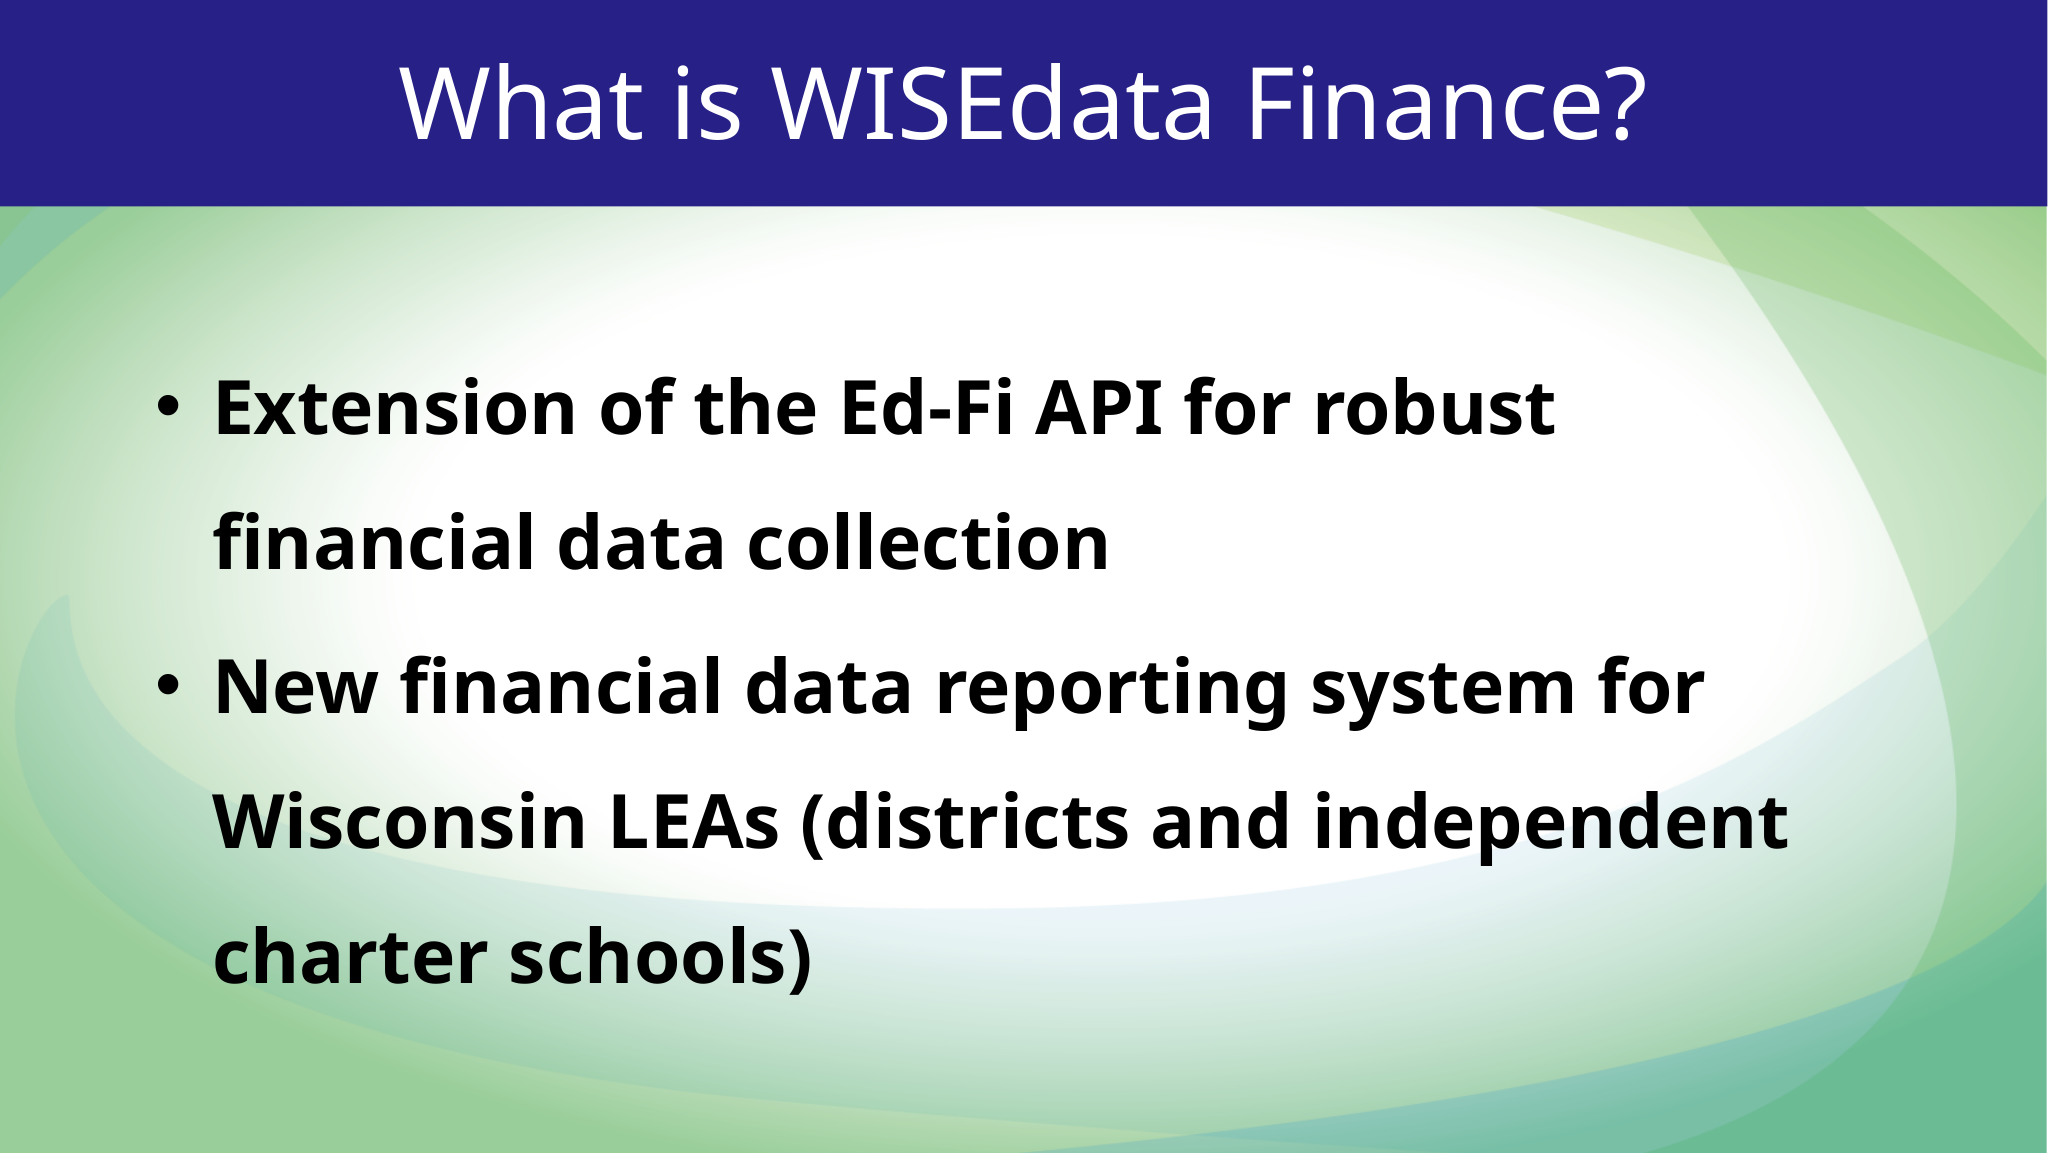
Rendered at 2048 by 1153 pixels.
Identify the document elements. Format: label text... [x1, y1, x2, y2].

list Extension of the Ed-Fi API for robust financial data collection New financial data reporting system for Wisconsin LEAs (districts and independent charter schools) [140, 306, 1907, 1038]
picture [0, 239, 2047, 1153]
title What is WISEdata Finance? [0, 46, 2048, 239]
